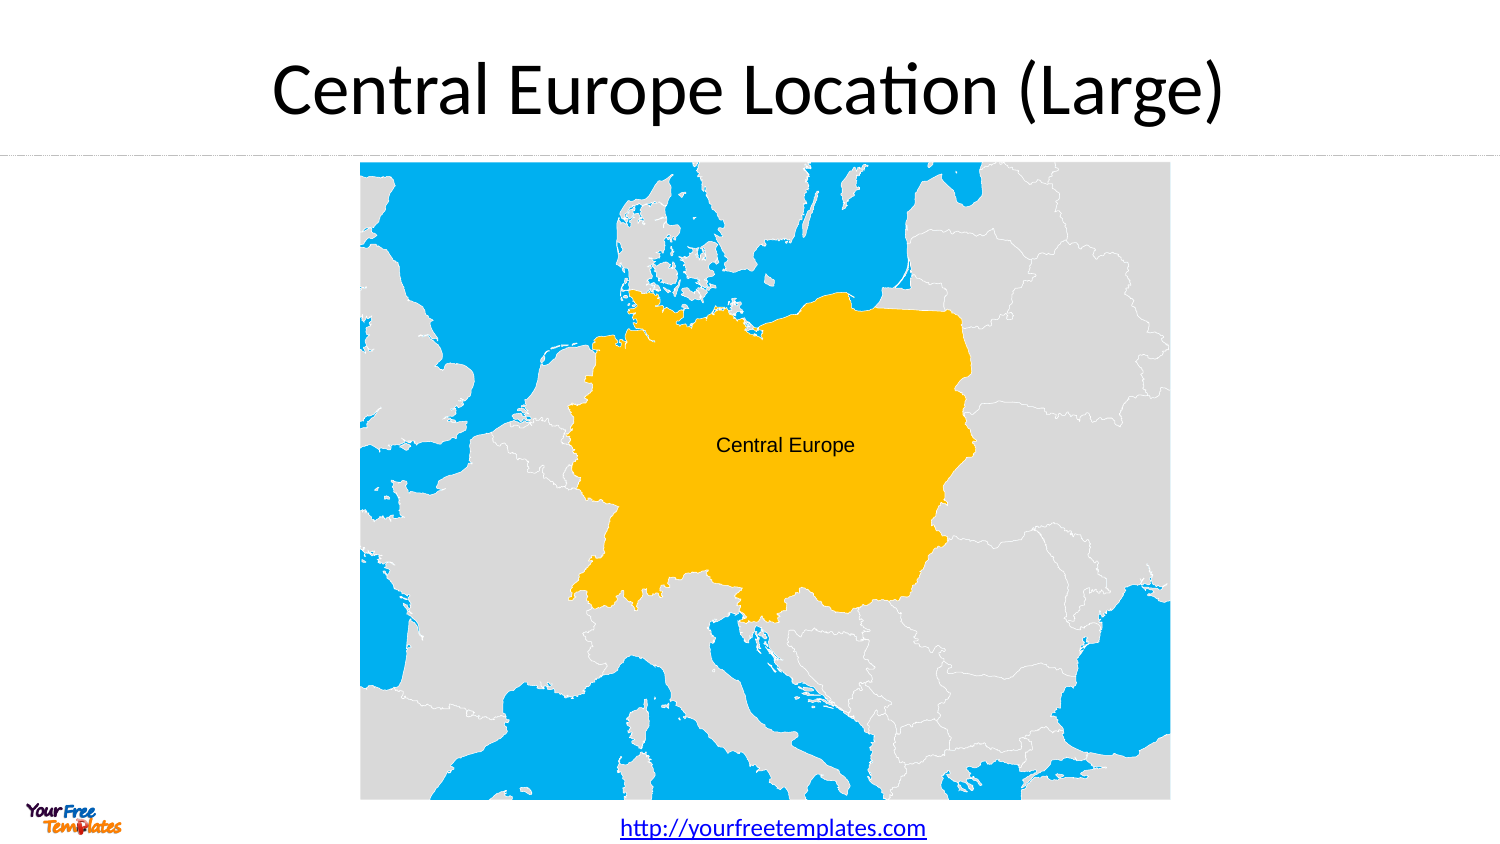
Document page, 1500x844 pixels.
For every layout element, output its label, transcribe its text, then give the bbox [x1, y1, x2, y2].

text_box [359, 161, 1171, 801]
picture [24, 799, 126, 837]
title Central Europe Location (Large) [75, 14, 1425, 155]
